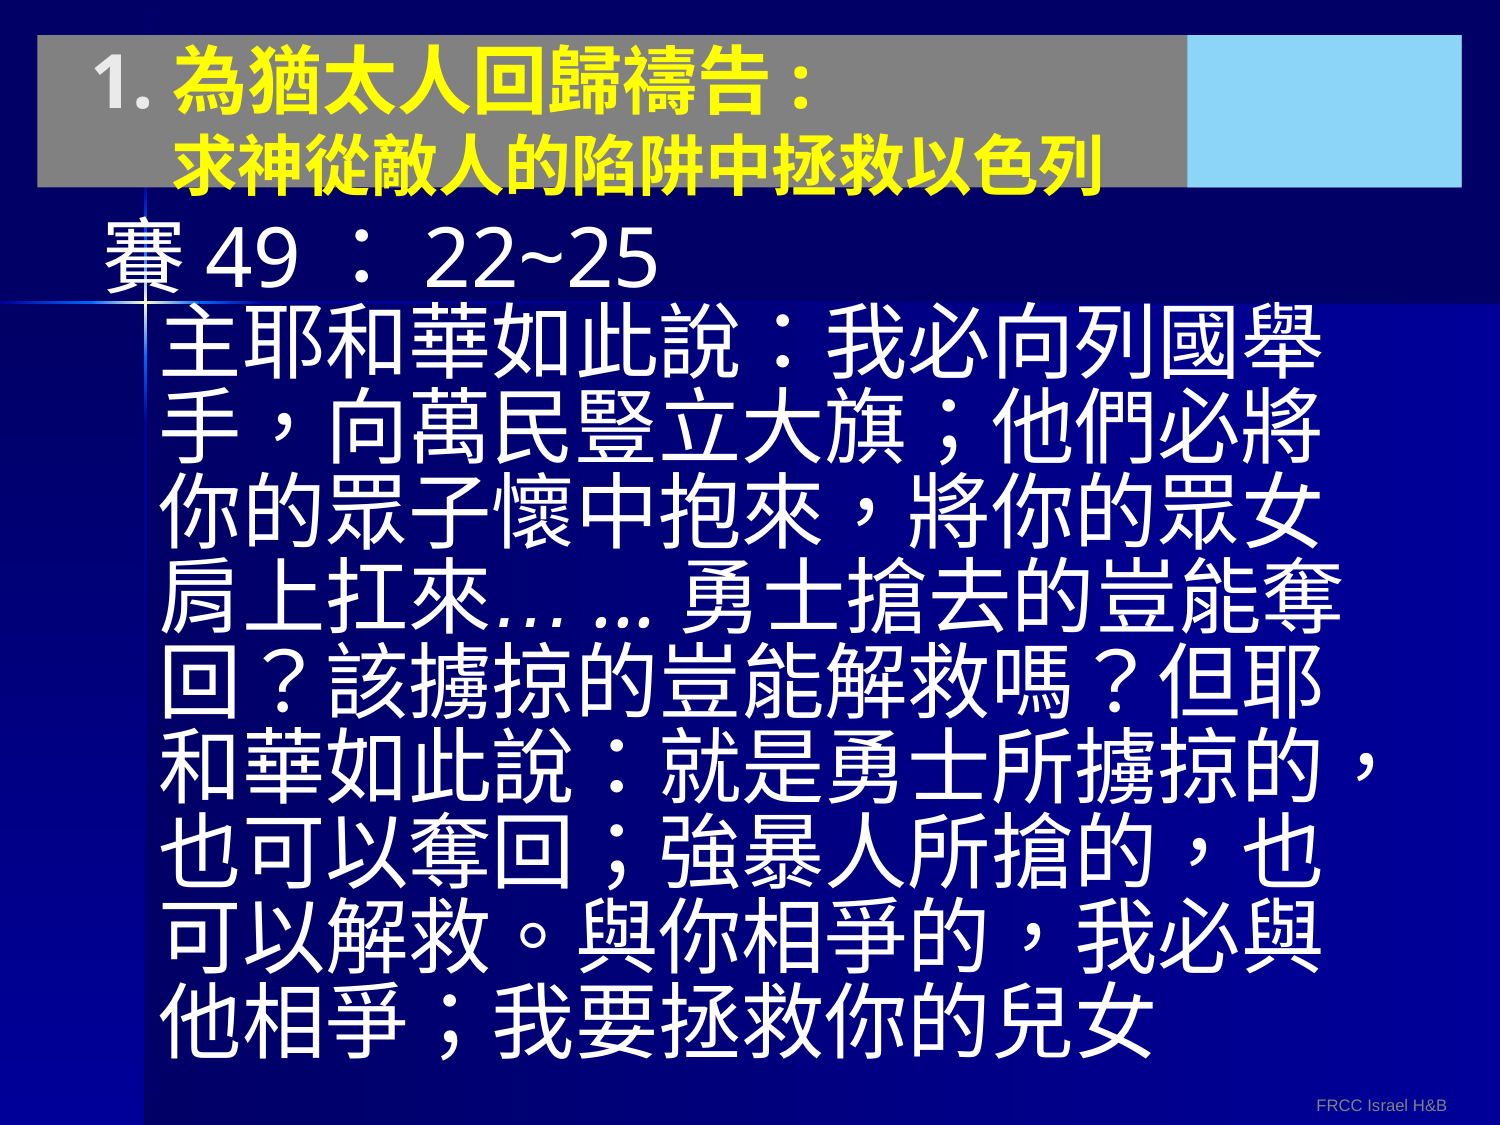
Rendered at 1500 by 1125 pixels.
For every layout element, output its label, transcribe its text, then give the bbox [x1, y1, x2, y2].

title 1.為猶太人回歸禱告: 求神從敵人的陷阱中拯救以色列 [75, 99, 1388, 248]
list 賽49：22~25 主耶和華如此說：我必向列國舉手，向萬民豎立大旗；他們必將你的眾子懷中抱來，將你的眾女肩上扛來…...勇士搶去的豈能奪回？該擄掠的豈能解救嗎？但耶和華如此說：就是勇士所擄掠的，也可以奪回；強暴人所搶的，也可以解救。與你相爭的，我必與他相爭；我要拯救你的兒女 [87, 212, 1388, 788]
